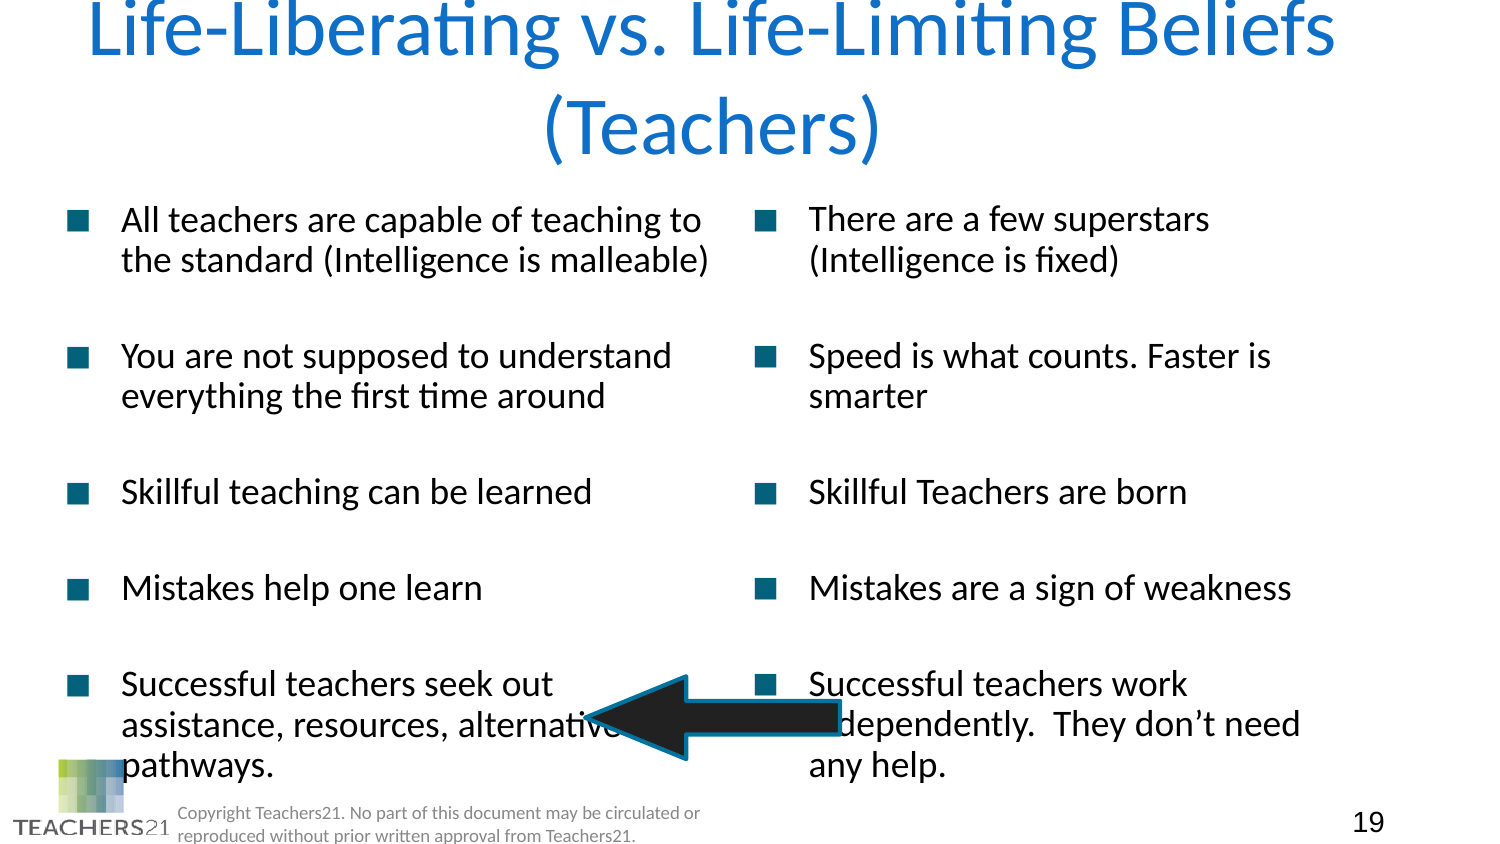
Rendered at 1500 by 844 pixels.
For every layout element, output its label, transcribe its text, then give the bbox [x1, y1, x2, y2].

title Life-Liberating vs. Life-Limiting Beliefs (Teachers) [50, 35, 1376, 179]
list All teachers are capable of teaching to the standard (Intelligence is malleable) You are not supposed to understand everything the first time around Skillful teaching can be learned Mistakes help one learn Successful teachers seek out assistance, resources, alternative pathways. [50, 192, 737, 704]
footer Copyright Teachers21. No part of this document may be circulated or reproduced without prior written approval from Teachers21. [162, 803, 763, 844]
slide_number ‹#› [1337, 798, 1425, 844]
text_box [585, 676, 841, 760]
list There are a few superstars (Intelligence is fixed) Speed is what counts. Faster is smarter Skillful Teachers are born Mistakes are a sign of weakness Successful teachers work independently. They don’t need any help. [737, 192, 1376, 704]
picture [12, 741, 180, 835]
